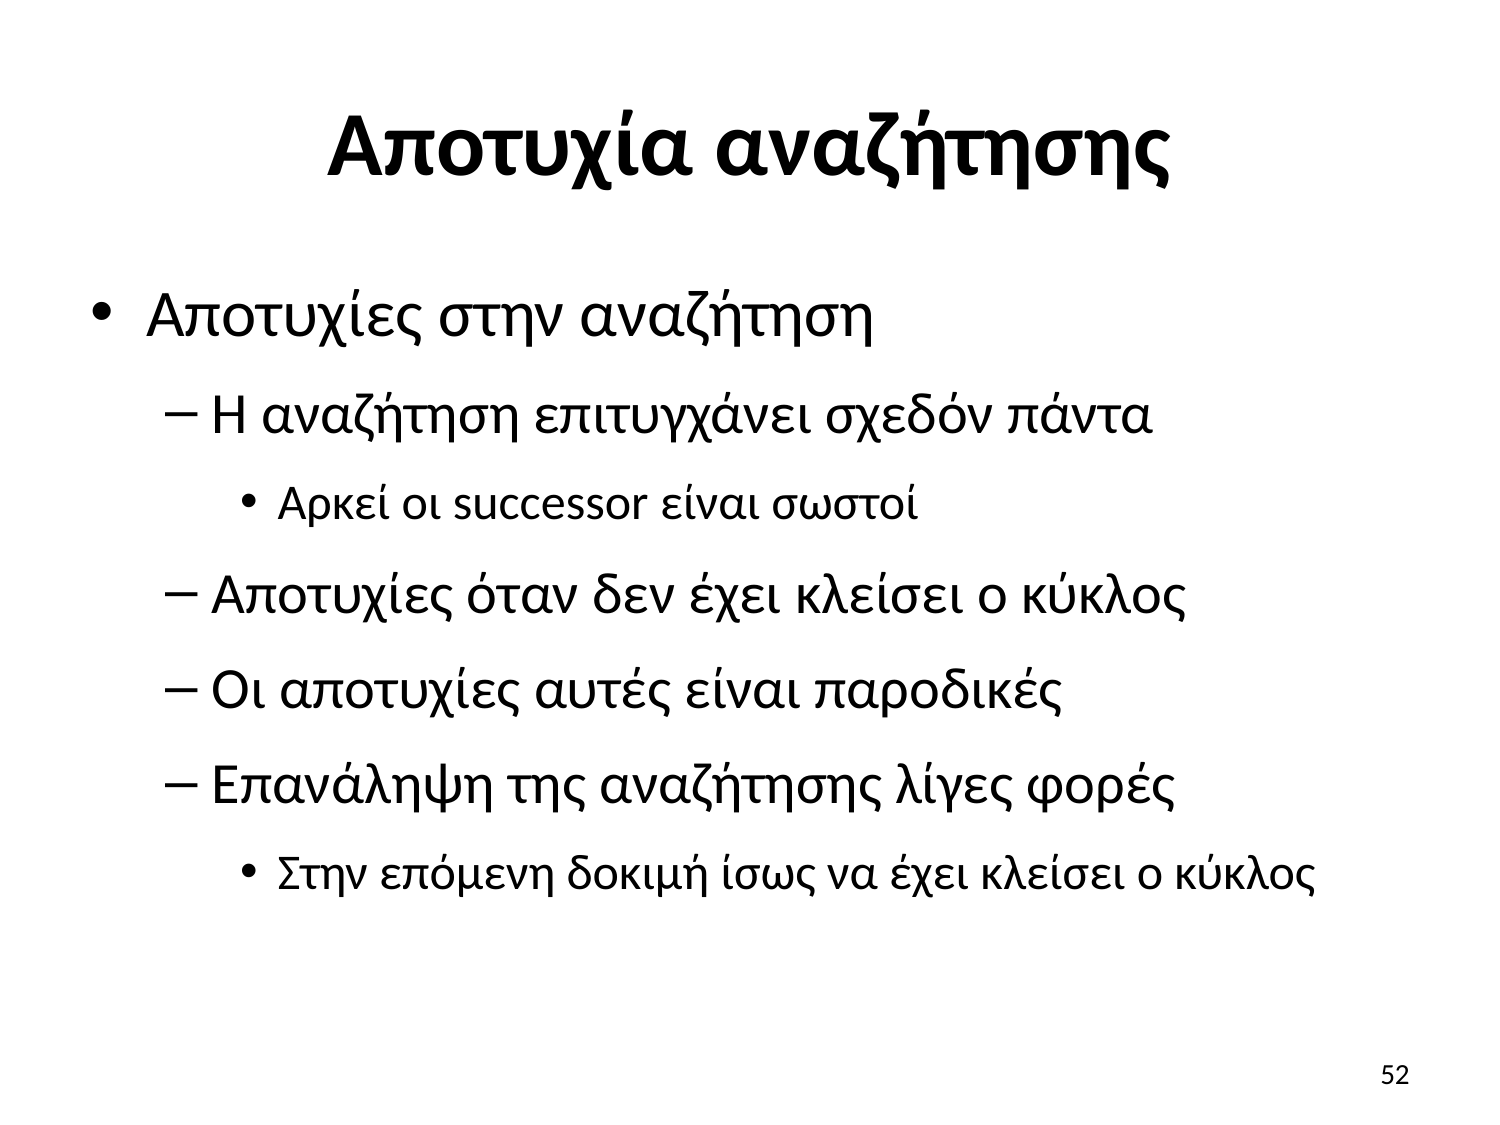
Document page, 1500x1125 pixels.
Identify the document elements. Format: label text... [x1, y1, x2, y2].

title Αποτυχία αναζήτησης [75, 45, 1425, 233]
slide_number 52 [1074, 1042, 1425, 1103]
list Αποτυχίες στην αναζήτηση Η αναζήτηση επιτυγχάνει σχεδόν πάντα Αρκεί οι successor είναι σωστοί Αποτυχίες όταν δεν έχει κλείσει ο κύκλος Οι αποτυχίες αυτές είναι παροδικές Επανάληψη της αναζήτησης λίγες φορές Στην επόμενη δοκιμή ίσως να έχει κλείσει ο κύκλος [75, 262, 1425, 1005]
